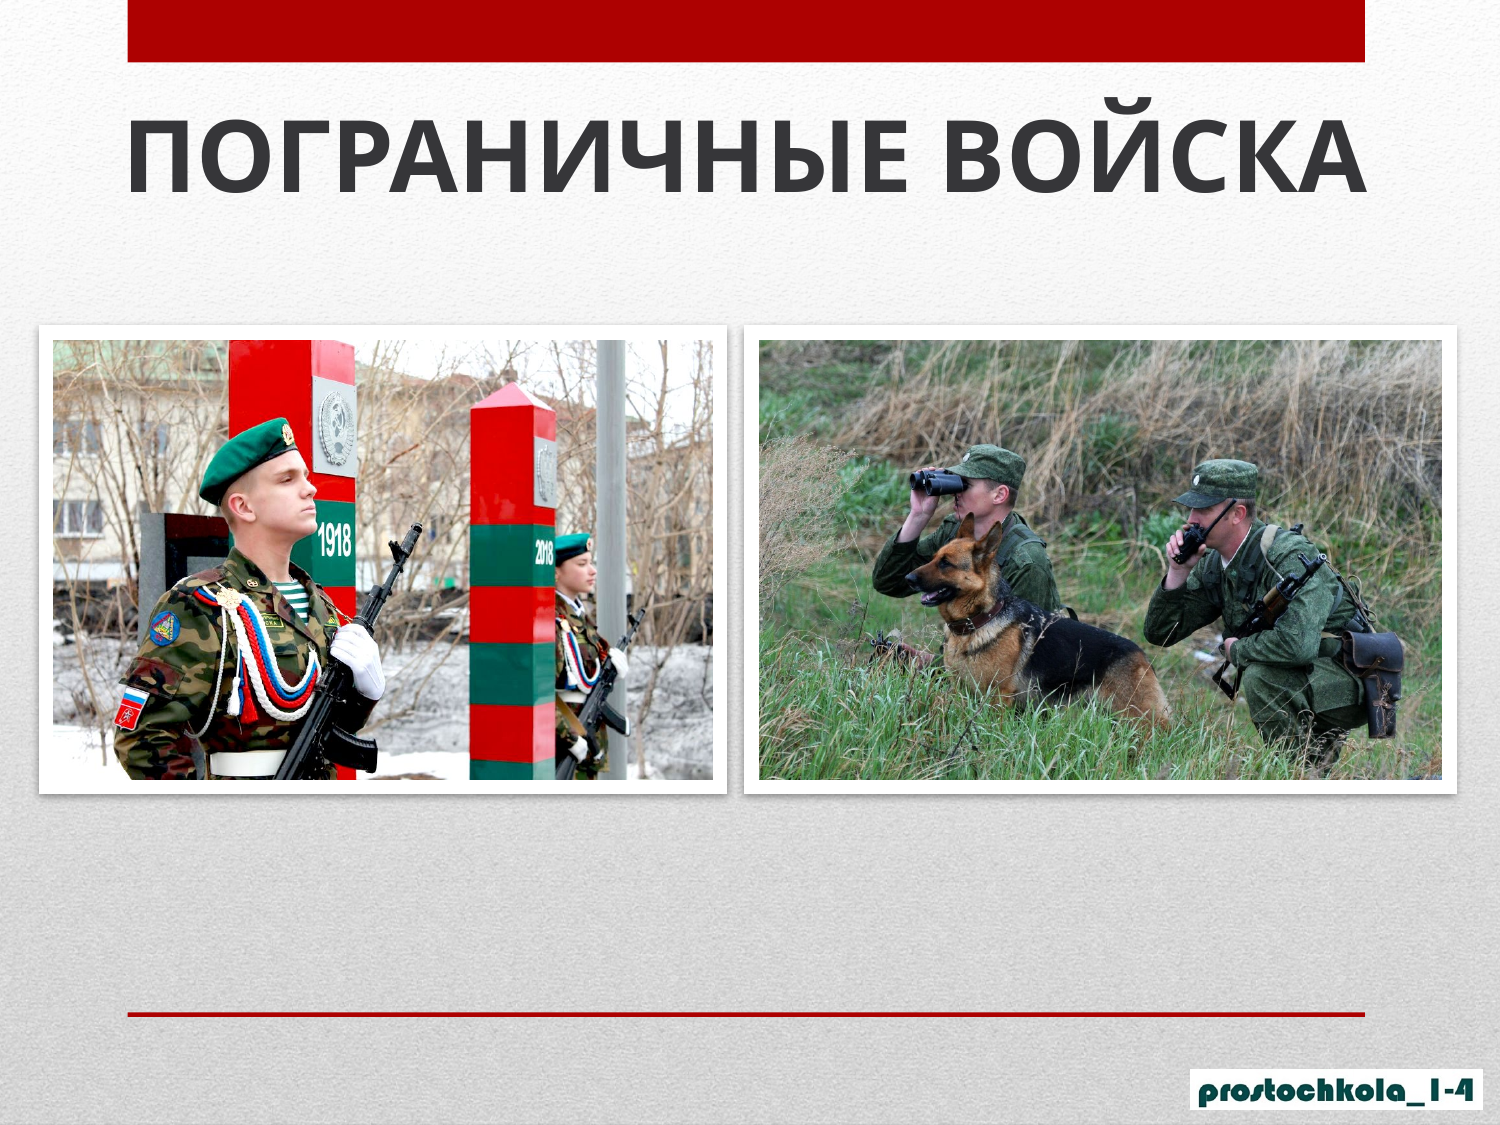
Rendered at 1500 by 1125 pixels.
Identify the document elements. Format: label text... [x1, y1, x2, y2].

picture [52, 338, 714, 781]
picture [1190, 1069, 1483, 1110]
text_box ПОГРАНИЧНЫЕ ВОЙСКА [78, 85, 1412, 221]
picture [757, 338, 1443, 781]
